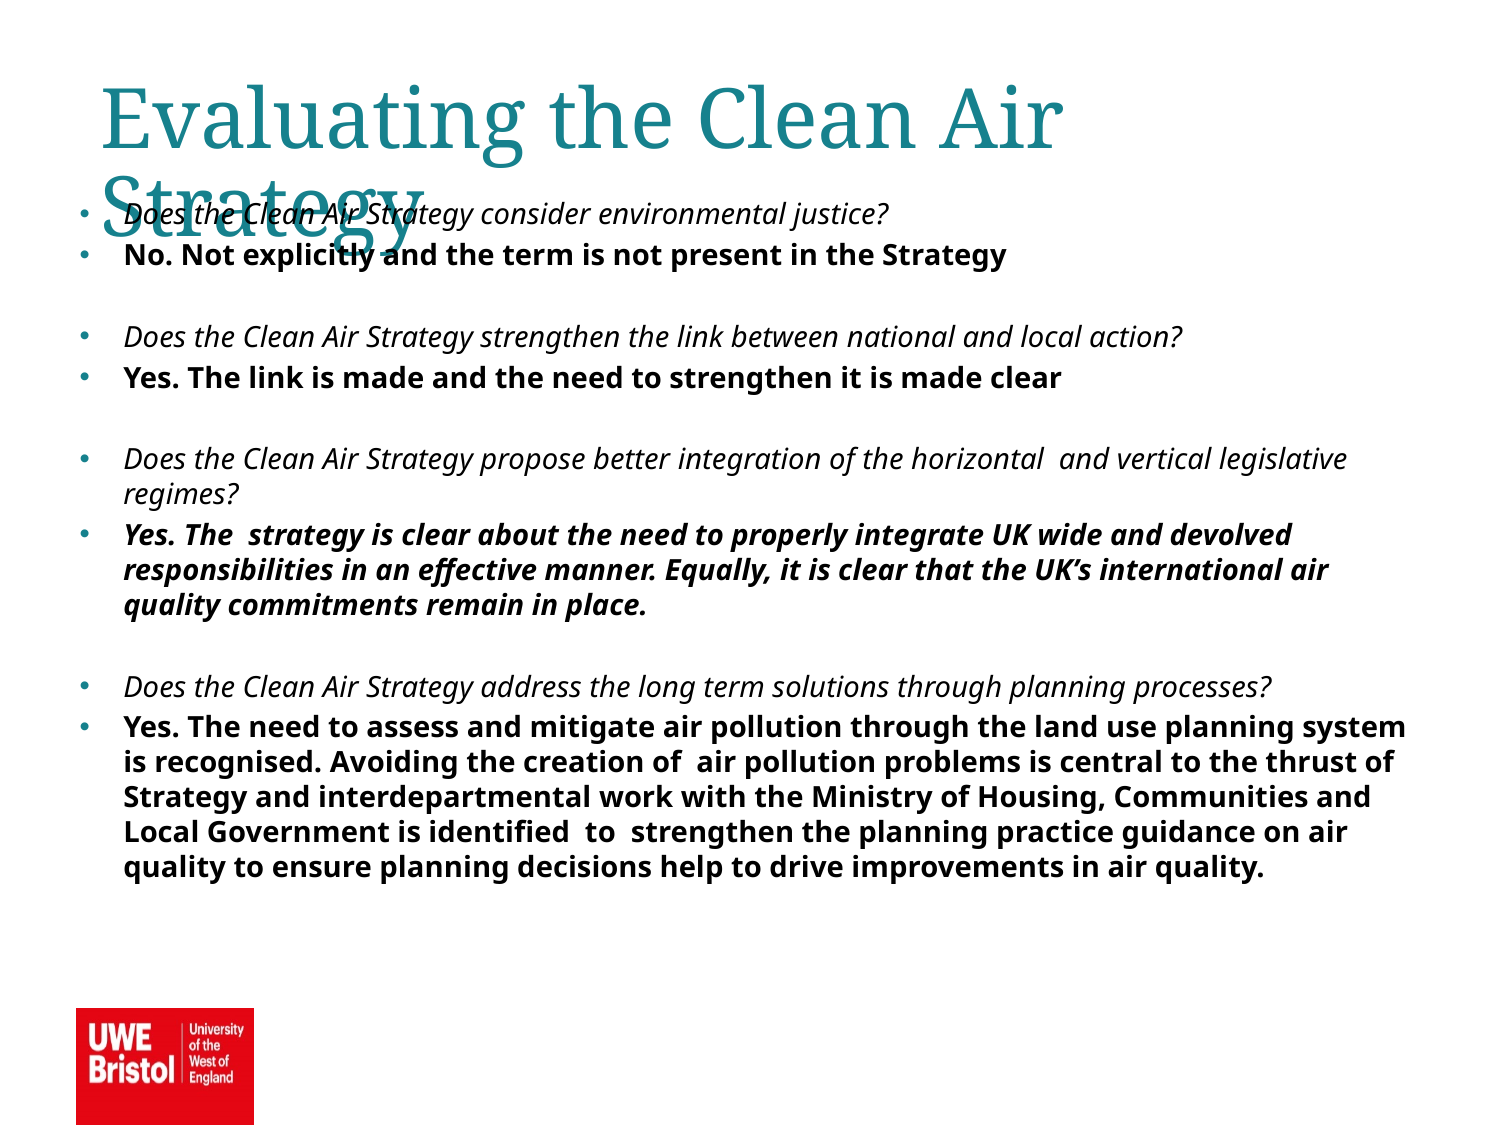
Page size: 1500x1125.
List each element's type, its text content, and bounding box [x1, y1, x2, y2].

picture [76, 1008, 254, 1125]
list Evaluating the Clean Air Strategy [100, 78, 1353, 185]
list Does the Clean Air Strategy consider environmental justice? No. Not explicitly and the term is not present in the Strategy Does the Clean Air Strategy strengthen the link between national and local action? Yes. The link is made and the need to strengthen it is made clear Does the Clean Air Strategy propose better integration of the horizontal and vertical legislative regimes? Yes. The strategy is clear about the need to properly integrate UK wide and devolved responsibilities in an effective manner. Equally, it is clear that the UK’s international air quality commitments remain in place. Does the Clean Air Strategy address the long term solutions through planning processes? Yes. The need to assess and mitigate air pollution through the land use planning system is recognised. Avoiding the creation of air pollution problems is central to the thrust of Strategy and interdepartmental work with the Ministry of Housing, Communities and Local Government is identified to strengthen the planning practice guidance on air quality to ensure planning decisions help to drive improvements in air quality. [64, 188, 1436, 1000]
